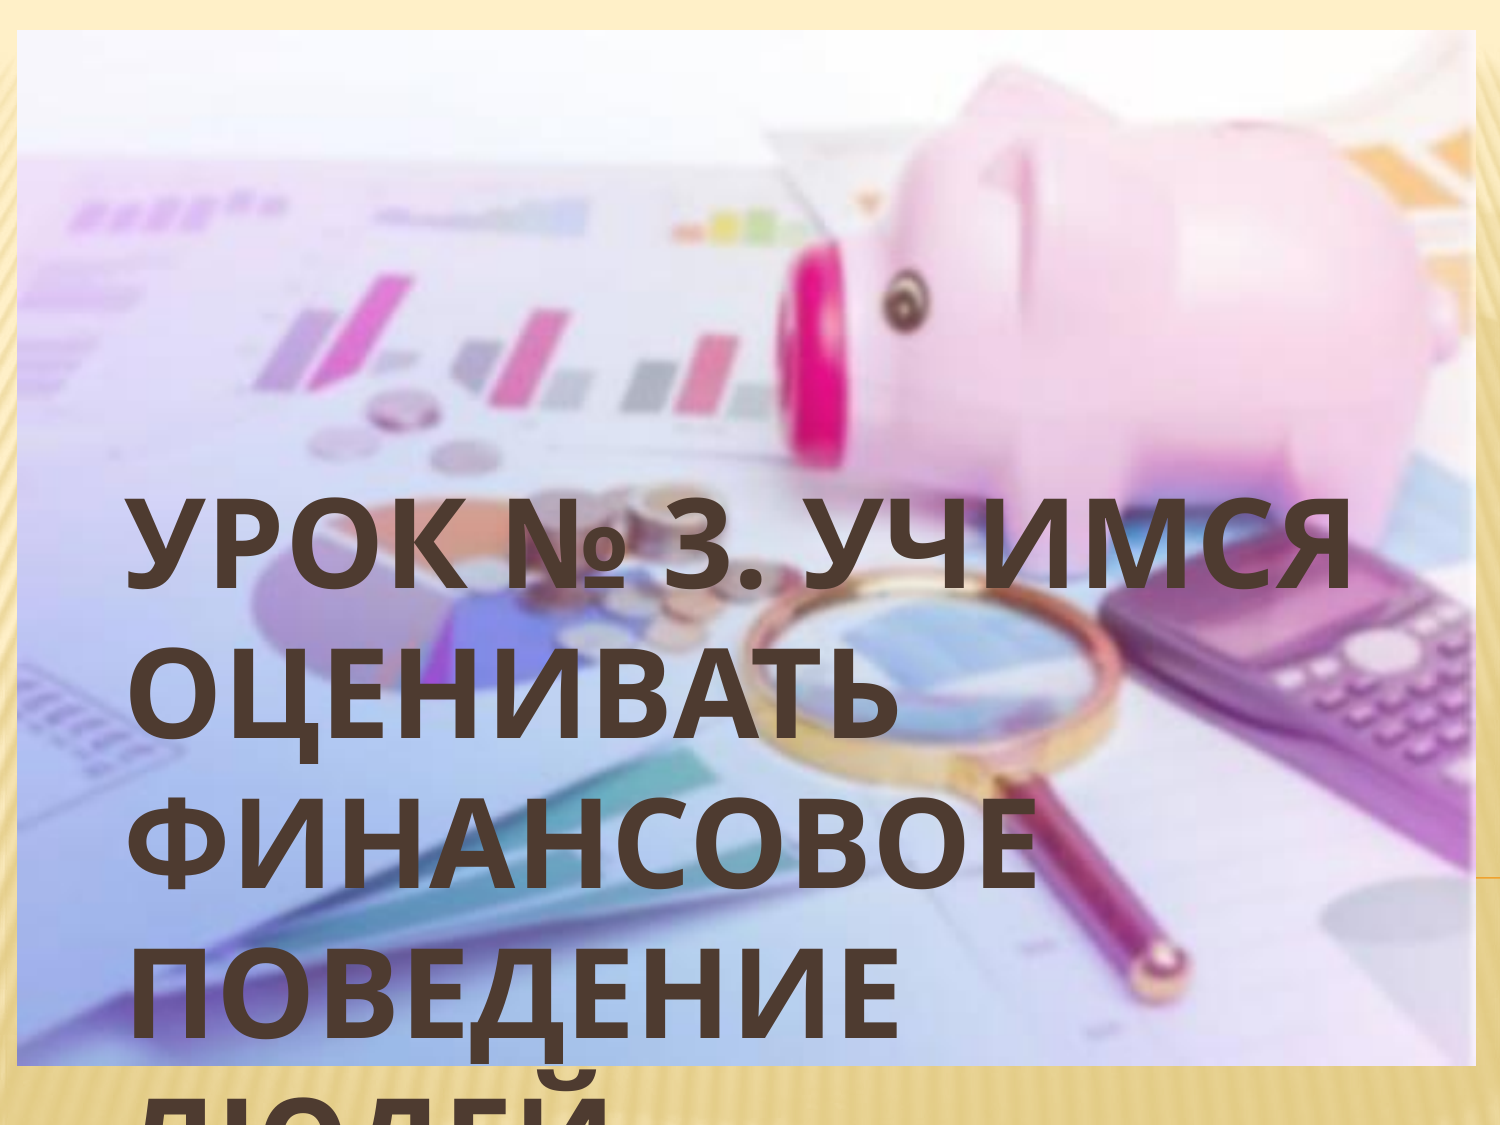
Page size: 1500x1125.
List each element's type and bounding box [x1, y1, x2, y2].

picture [17, 30, 1476, 1066]
